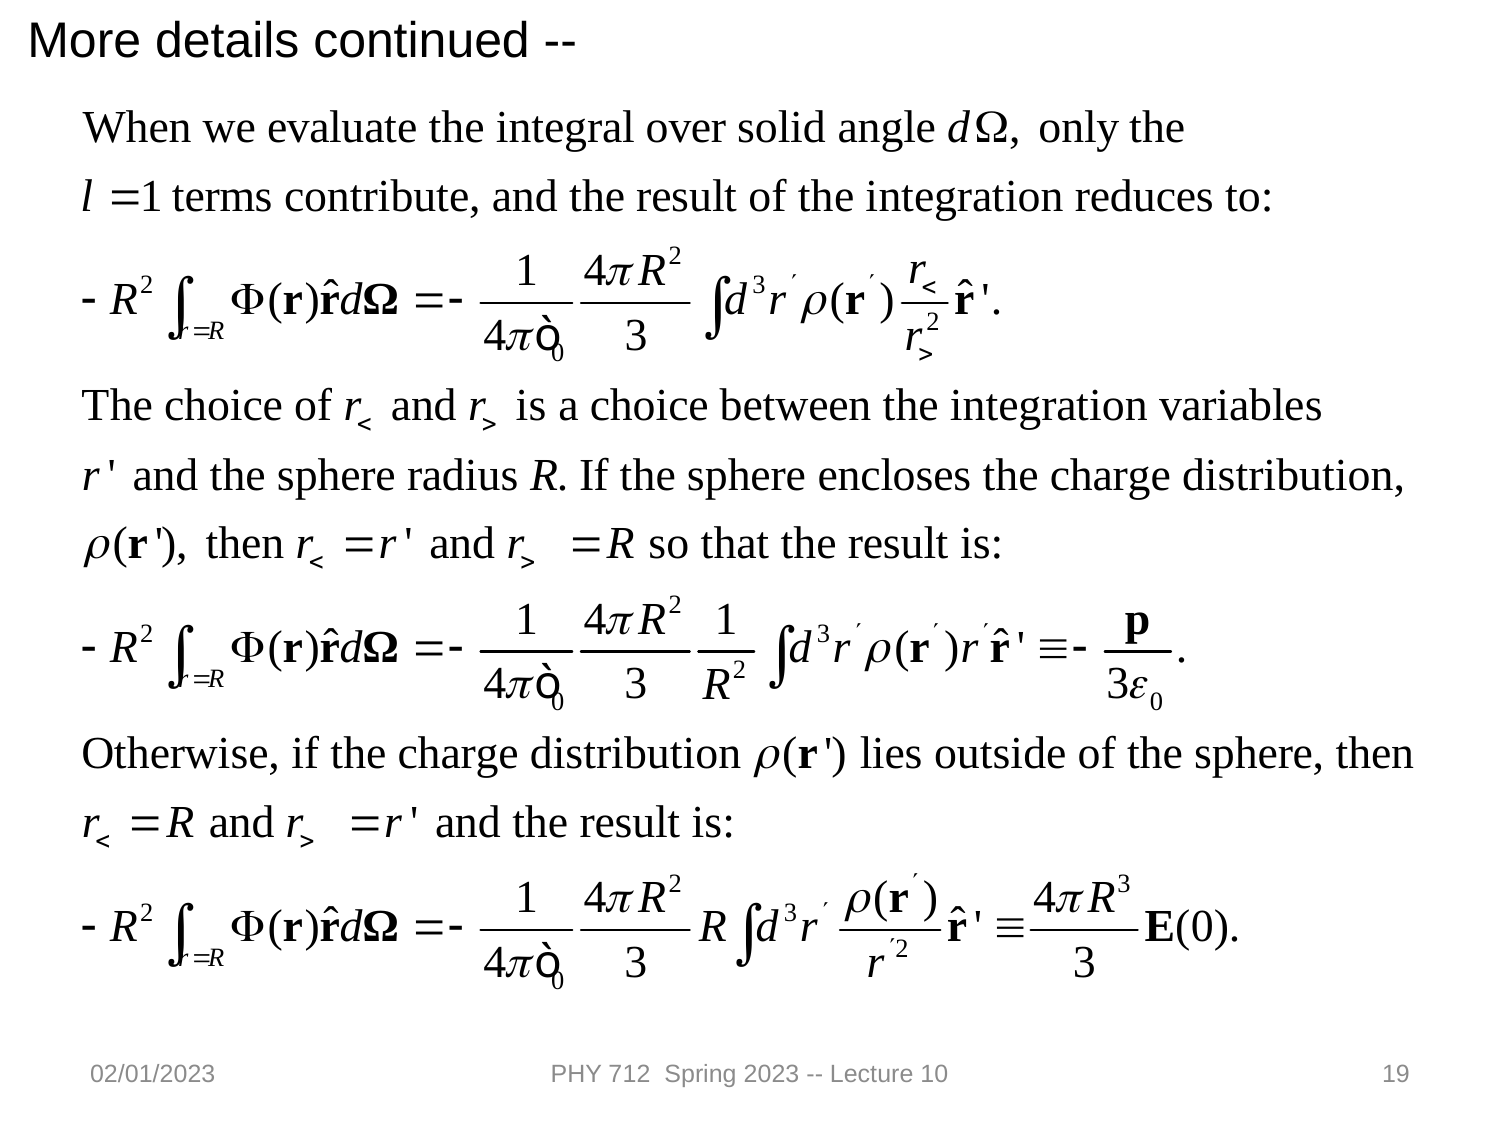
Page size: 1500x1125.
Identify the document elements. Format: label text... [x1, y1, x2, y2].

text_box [74, 99, 1426, 1001]
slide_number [75, 1042, 425, 1103]
footer PHY 712 Spring 2023 -- Lecture 10 [512, 1042, 988, 1103]
text_box More details continued -- [12, 0, 925, 75]
slide_number 19 [1074, 1042, 1425, 1103]
